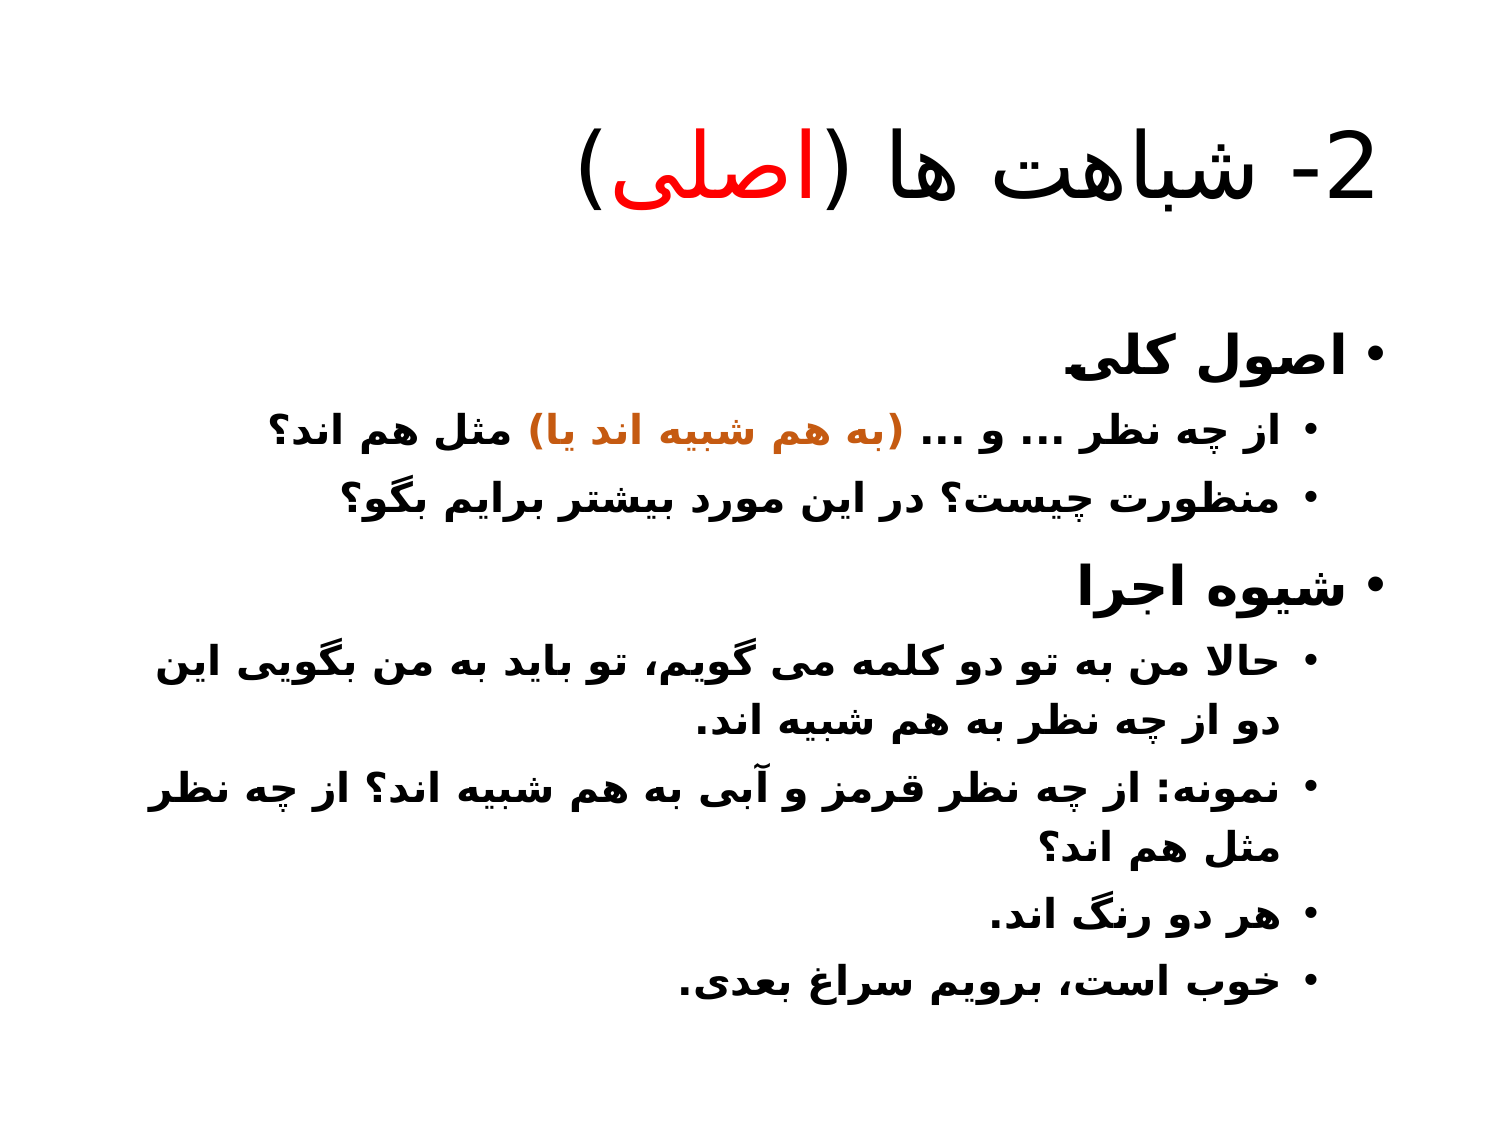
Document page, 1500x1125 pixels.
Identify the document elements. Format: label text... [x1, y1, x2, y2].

title 2- شباهت ها (اصلی) [103, 59, 1397, 278]
list اصول کلی از چه نظر ... و ... (به هم شبیه اند یا) مثل هم اند؟ منظورت چیست؟ در این مورد بیشتر برایم بگو؟ شیوه اجرا حالا من به تو دو کلمه می گویم، تو باید به من بگویی این دو از چه نظر به هم شبیه اند. نمونه: از چه نظر قرمز و آبی به هم شبیه اند؟ از چه نظر مثل هم اند؟ هر دو رنگ اند. خوب است، برویم سراغ بعدی. [103, 299, 1397, 1014]
